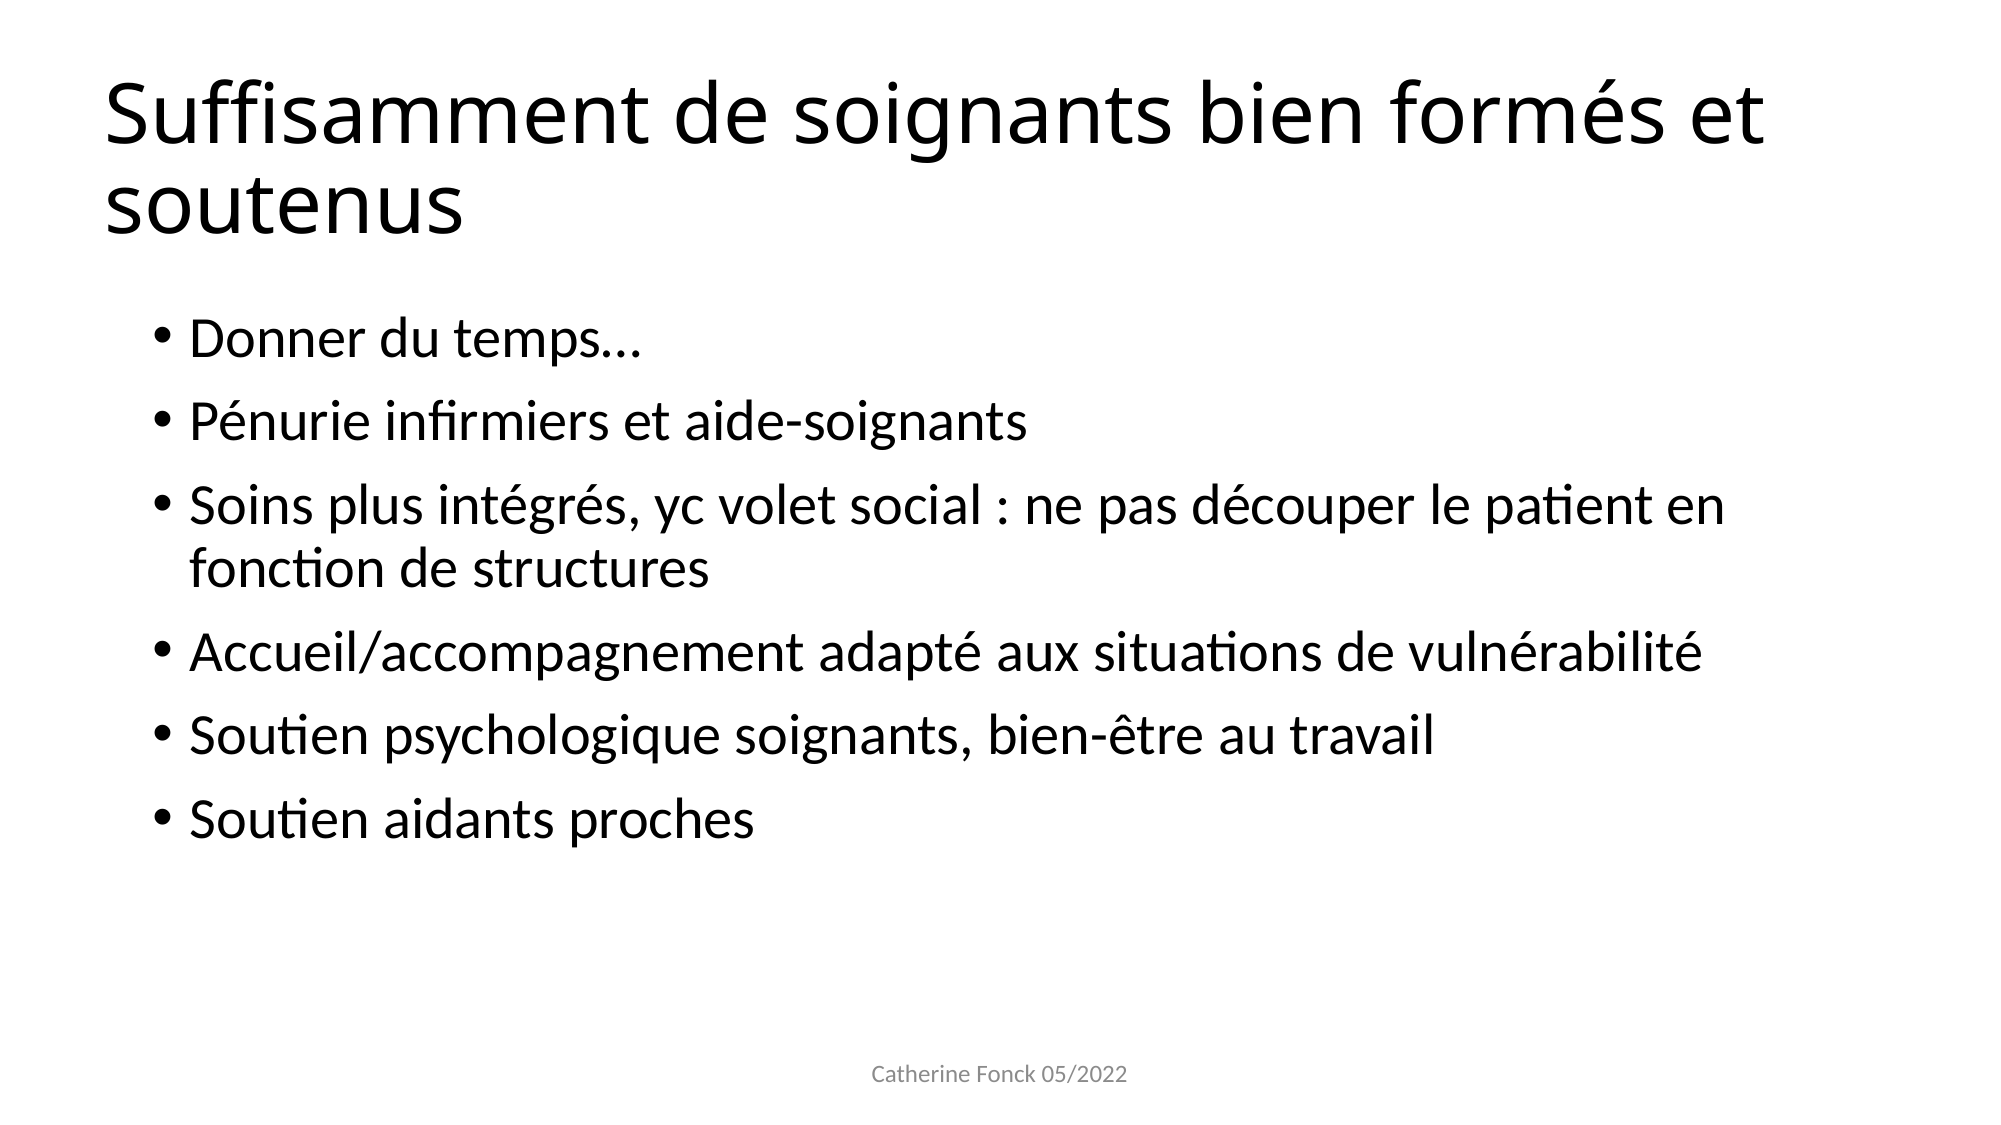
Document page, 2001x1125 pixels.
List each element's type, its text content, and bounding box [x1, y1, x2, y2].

title Suffisamment de soignants bien formés et soutenus [89, 52, 2000, 271]
footer Catherine Fonck 05/2022 [662, 1042, 1338, 1103]
list Donner du temps… Pénurie infirmiers et aide-soignants Soins plus intégrés, yc volet social : ne pas découper le patient en fonction de structures Accueil/accompagnement adapté aux situations de vulnérabilité Soutien psychologique soignants, bien-être au travail Soutien aidants proches [137, 299, 1863, 1014]
